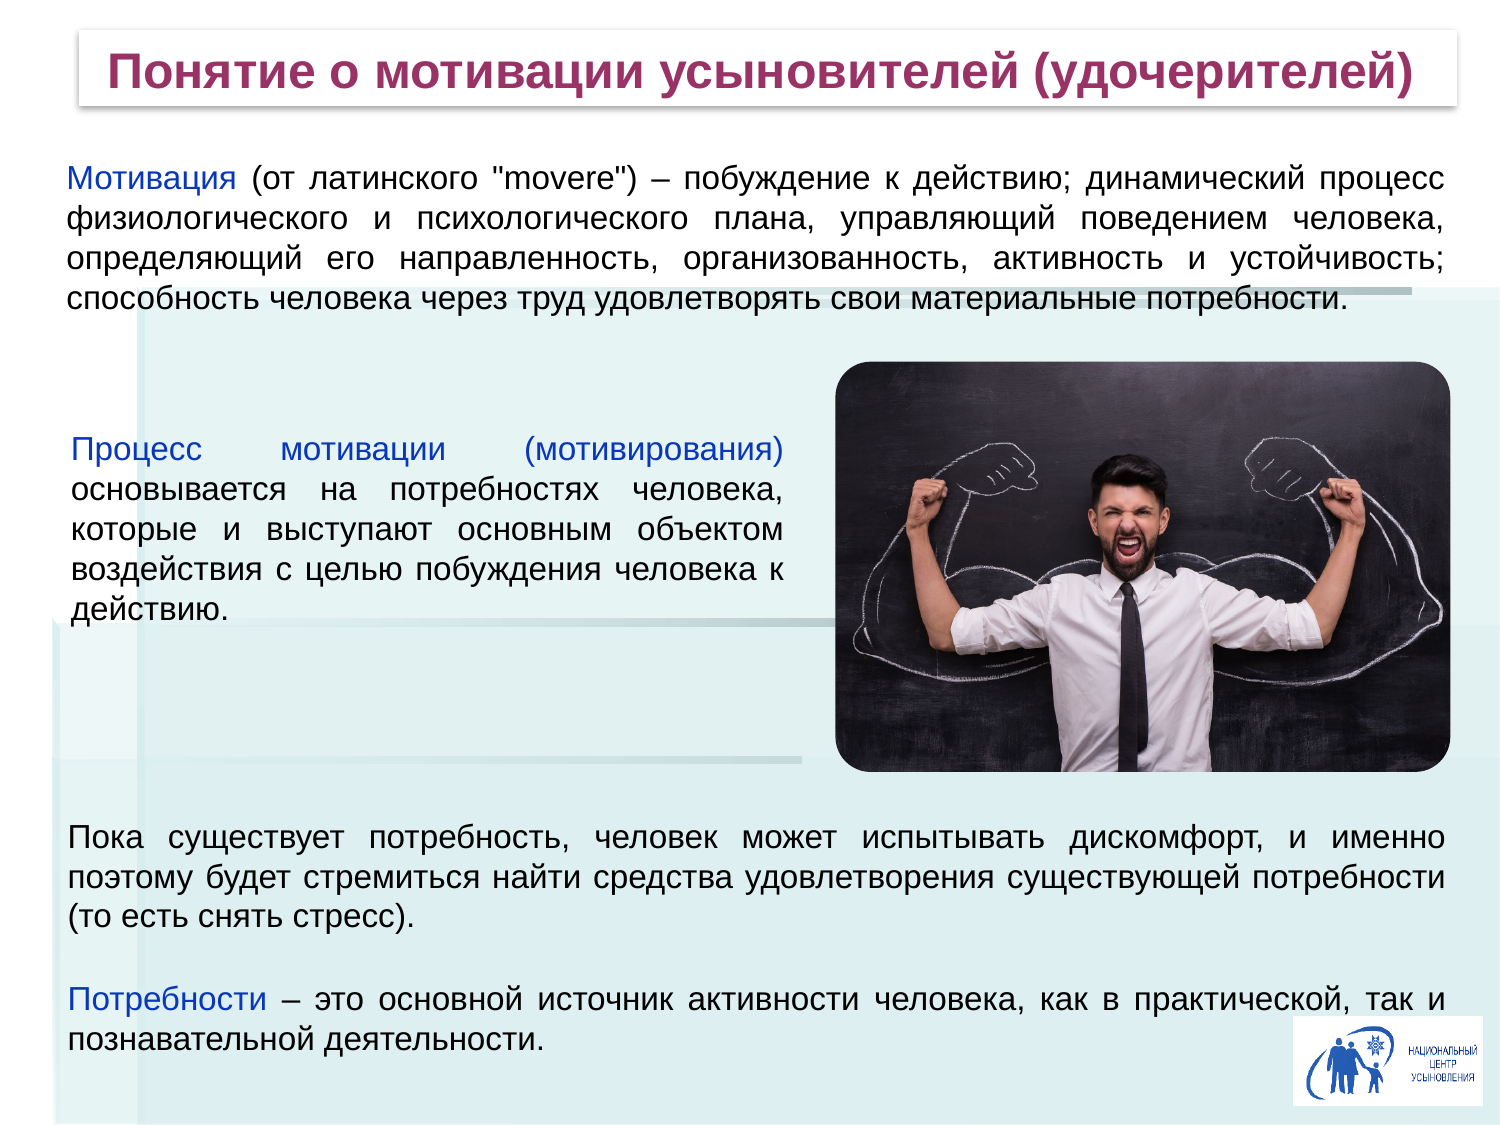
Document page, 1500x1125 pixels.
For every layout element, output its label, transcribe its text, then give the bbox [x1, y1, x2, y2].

text_box Мотивация (от латинского "movere") – побуждение к действию; динамический процесс физиологического и психологического плана, управляющий поведением человека, определяющий его направленность, организованность, активность и устойчивость; способность человека через труд удовлетворять свои материальные потребности. [51, 148, 1462, 324]
text_box Пока существует потребность, человек может испытывать дискомфорт, и именно поэтому будет стремиться найти средства удовлетворения существующей потребности (то есть снять стресс). [53, 807, 1463, 942]
text_box [94, 324, 1442, 721]
text_box Потребности – это основной источник активности человека, как в практической, так и познавательной деятельности. [53, 969, 1463, 1064]
text_box Понятие о мотивации усыновителей (удочерителей) [79, 30, 1457, 106]
text_box Процесс мотивации (мотивирования) основывается на потребностях человека, которые и выступают основным объектом воздействия с целью побуждения человека к действию. [56, 420, 800, 635]
text_box [835, 361, 1451, 772]
picture [1293, 1016, 1483, 1107]
